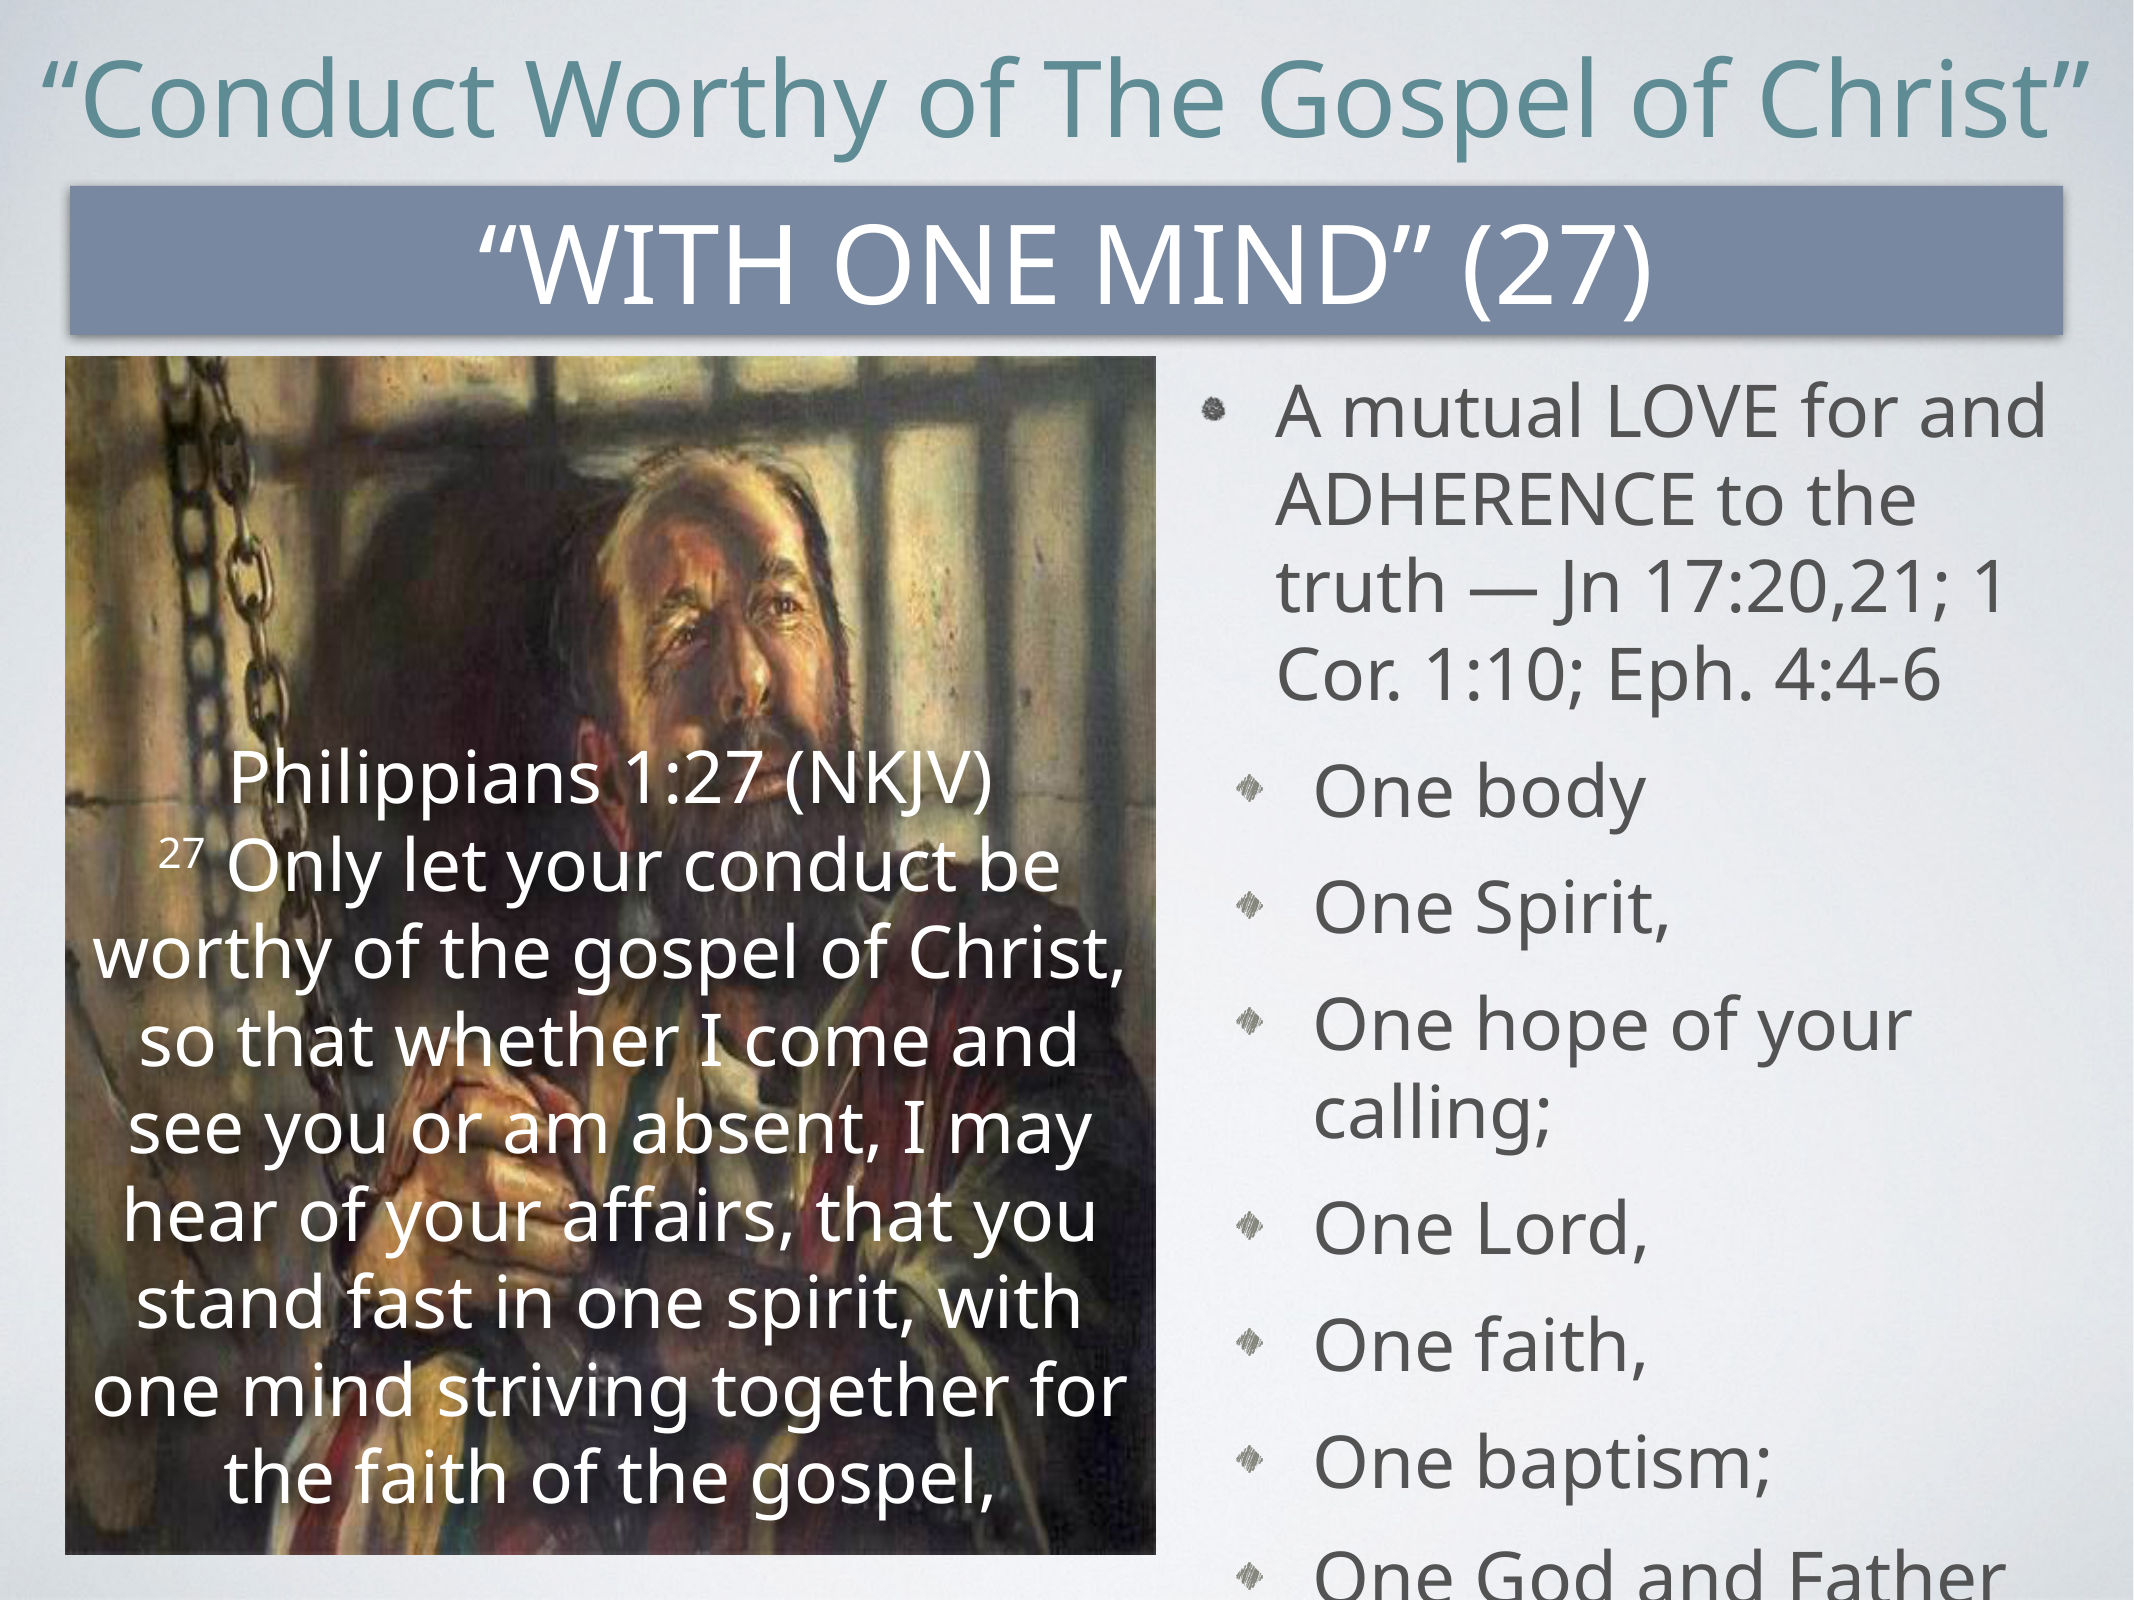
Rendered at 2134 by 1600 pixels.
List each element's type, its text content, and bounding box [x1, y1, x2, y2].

picture [1236, 774, 1263, 802]
picture [1236, 1211, 1263, 1240]
picture [1199, 395, 1227, 423]
picture [1236, 1328, 1263, 1356]
picture [1236, 1562, 1263, 1590]
text_box “Conduct Worthy of The Gospel of Christ” [32, 23, 2101, 168]
picture [1236, 891, 1263, 919]
text_box A mutual LOVE for and ADHERENCE to the truth — Jn 17:20,21; 1 Cor. 1:10; Eph. 4:4-6 One body One Spirit, One hope of your calling; One Lord, One faith, One baptism; One God and Father of all [1190, 356, 2102, 1600]
picture [1236, 1007, 1263, 1035]
text_box “WITH ONE MIND” (27) [70, 185, 2064, 335]
picture [1236, 1445, 1263, 1473]
picture [0, 0, 2134, 1600]
